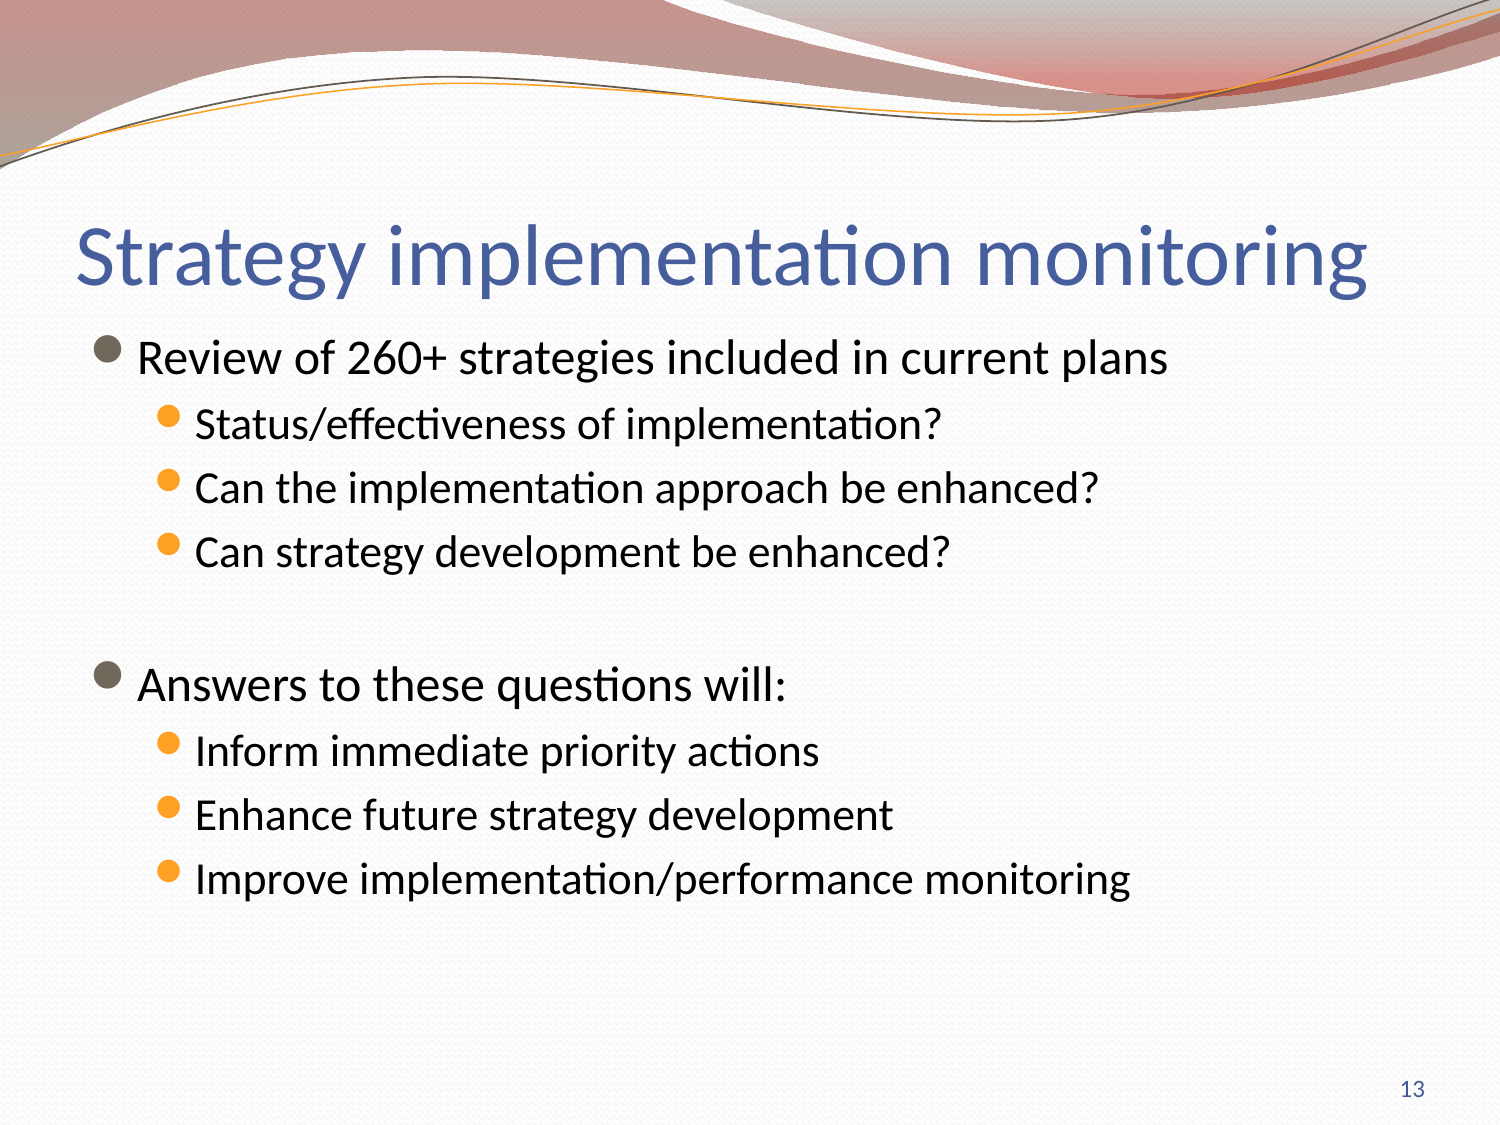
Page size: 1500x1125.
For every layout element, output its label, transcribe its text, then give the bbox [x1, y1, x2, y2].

list Review of 260+ strategies included in current plans Status/effectiveness of implementation? Can the implementation approach be enhanced? Can strategy development be enhanced? Answers to these questions will: Inform immediate priority actions Enhance future strategy development Improve implementation/performance monitoring [75, 317, 1438, 1103]
title Strategy implementation monitoring [75, 115, 1475, 303]
slide_number 13 [1299, 1042, 1425, 1103]
